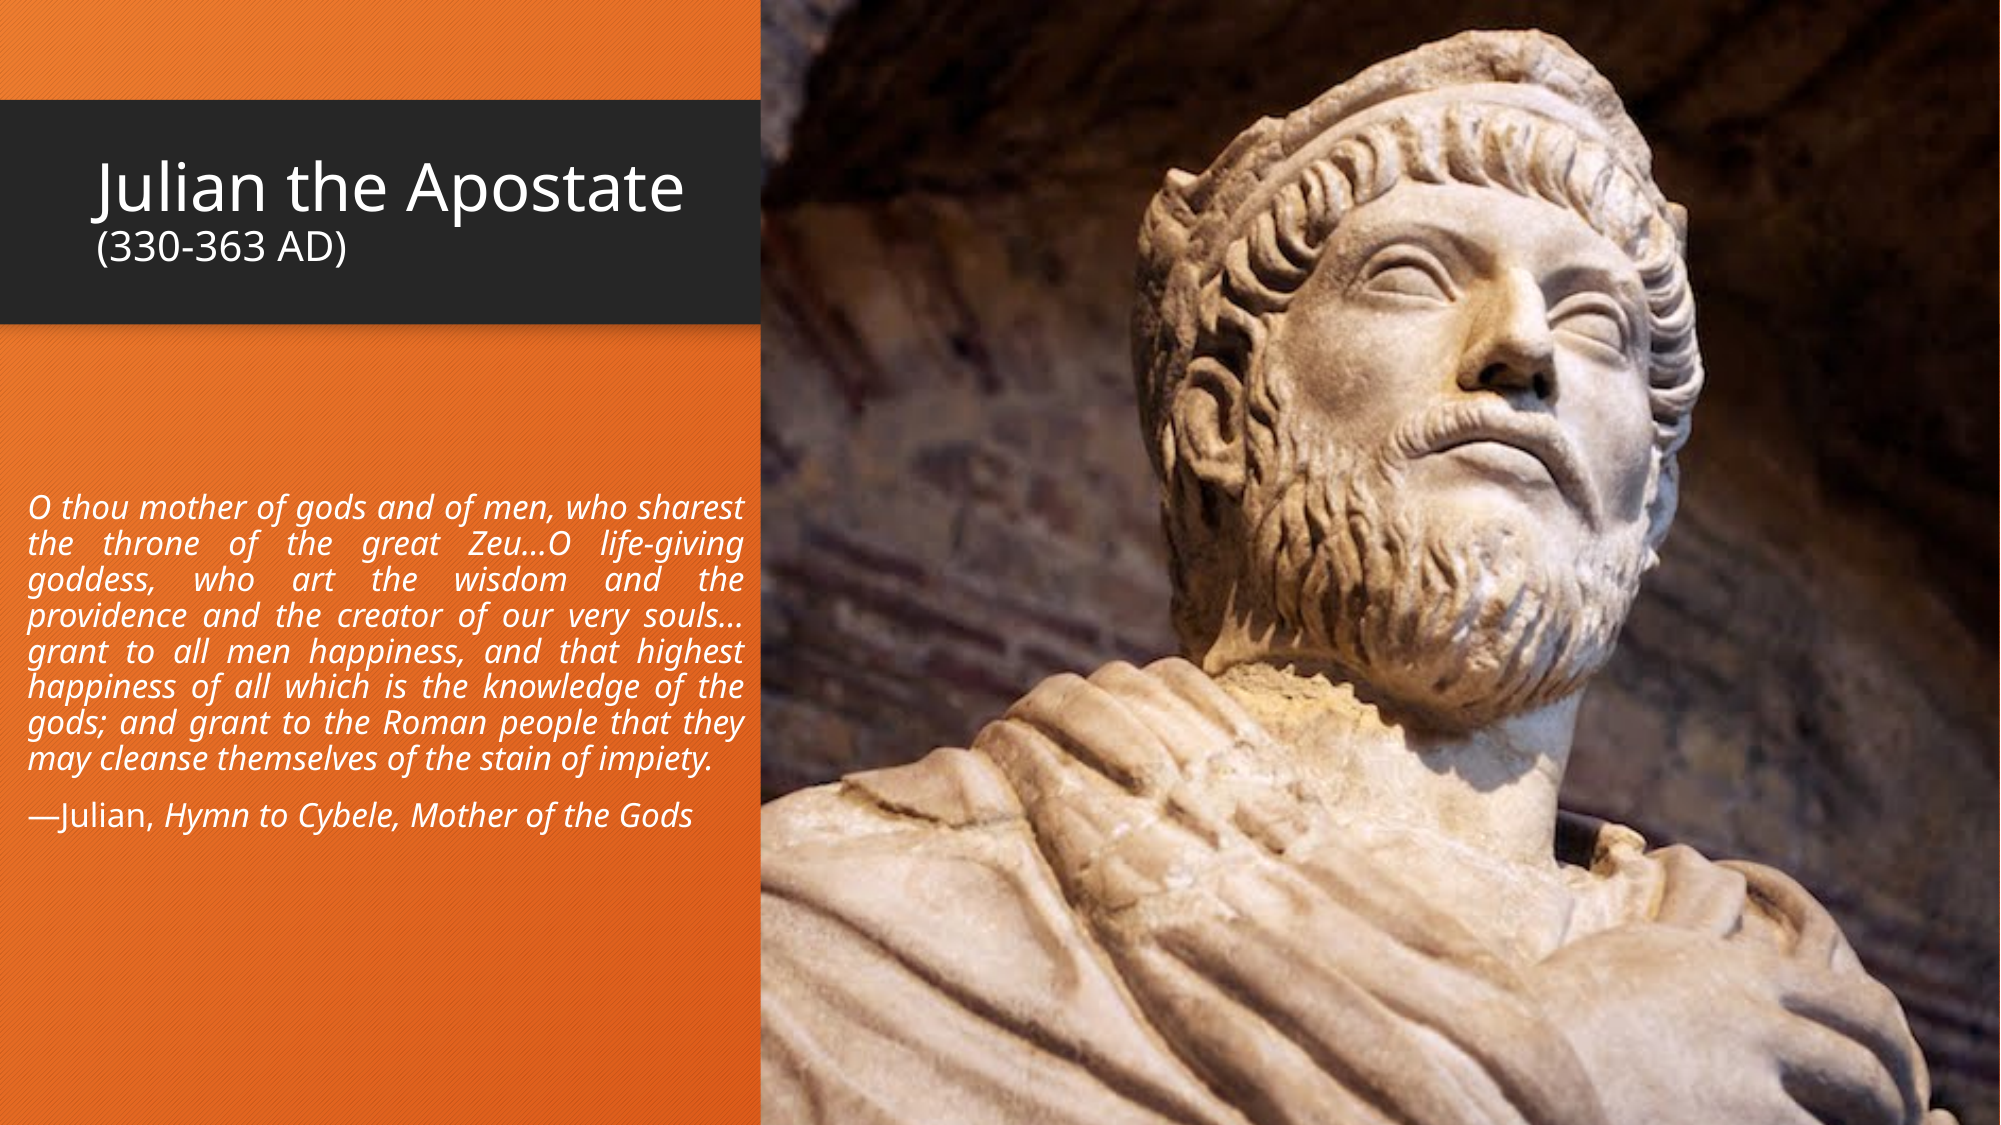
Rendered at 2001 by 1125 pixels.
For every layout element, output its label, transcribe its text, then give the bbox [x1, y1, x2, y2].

picture [0, 0, 2000, 1125]
list O thou mother of gods and of men, who sharest the throne of the great Zeu…O life-giving goddess, who art the wisdom and the providence and the creator of our very souls…grant to all men happiness, and that highest happiness of all which is the knowledge of the gods; and grant to the Roman people that they may cleanse themselves of the stain of impiety. —Julian, Hymn to Cybele, Mother of the Gods [12, 483, 760, 1092]
title Julian the Apostate (330-363 AD) [81, 123, 725, 301]
